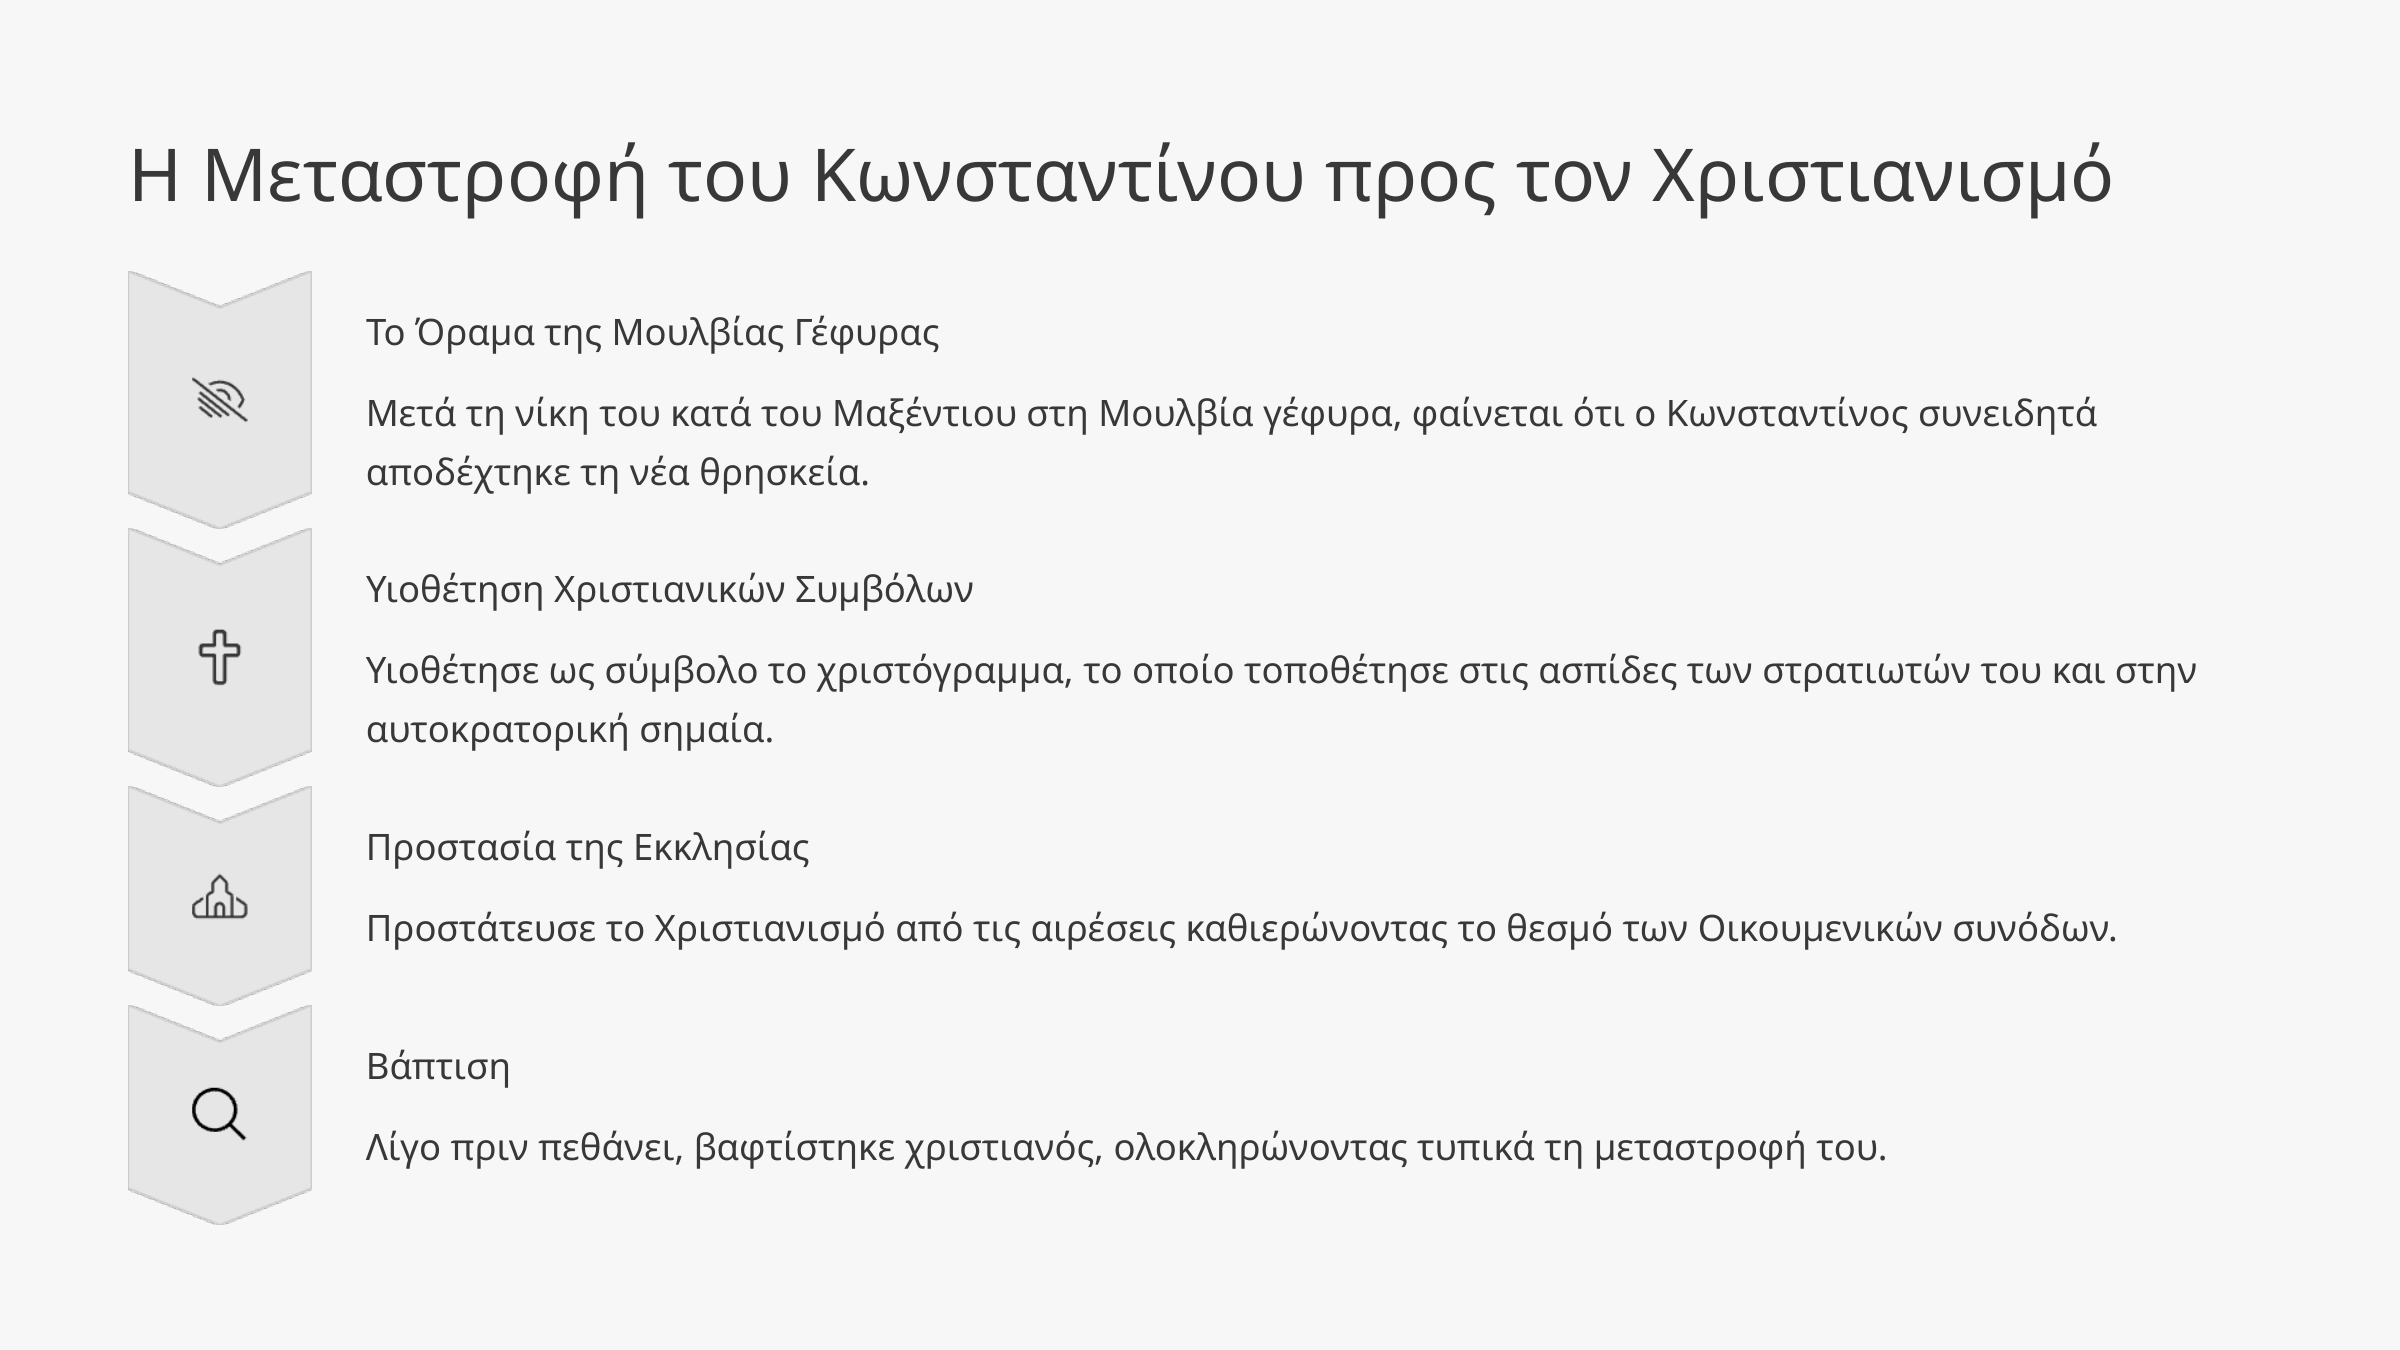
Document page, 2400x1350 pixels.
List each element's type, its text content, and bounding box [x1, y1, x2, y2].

picture [128, 271, 312, 1225]
text_box Το Όραμα της Μουλβίας Γέφυρας [365, 308, 934, 354]
text_box Προστάτευσε το Χριστιανισμό από τις αιρέσεις καθιερώνοντας το θεσμό των Οικουμενικών συνόδων. [365, 890, 2272, 949]
text_box Υιοθέτησε ως σύμβολο το χριστόγραμμα, το οποίο τοποθέτησε στις ασπίδες των στρατιωτών του και στην αυτοκρατορική σημαία. [365, 632, 2272, 750]
text_box Η Μεταστροφή του Κωνσταντίνου προς τον Χριστιανισμό [128, 125, 2075, 217]
text_box Βάπτιση [365, 1041, 731, 1088]
text_box Μετά τη νίκη του κατά του Μαξέντιου στη Μουλβία γέφυρα, φαίνεται ότι ο Κωνσταντίνος συνειδητά αποδέχτηκε τη νέα θρησκεία. [365, 375, 2272, 493]
text_box Υιοθέτηση Χριστιανικών Συμβόλων [365, 565, 965, 612]
text_box Λίγο πριν πεθάνει, βαφτίστηκε χριστιανός, ολοκληρώνοντας τυπικά τη μεταστροφή του. [365, 1109, 2272, 1168]
text_box Προστασία της Εκκλησίας [365, 822, 807, 869]
